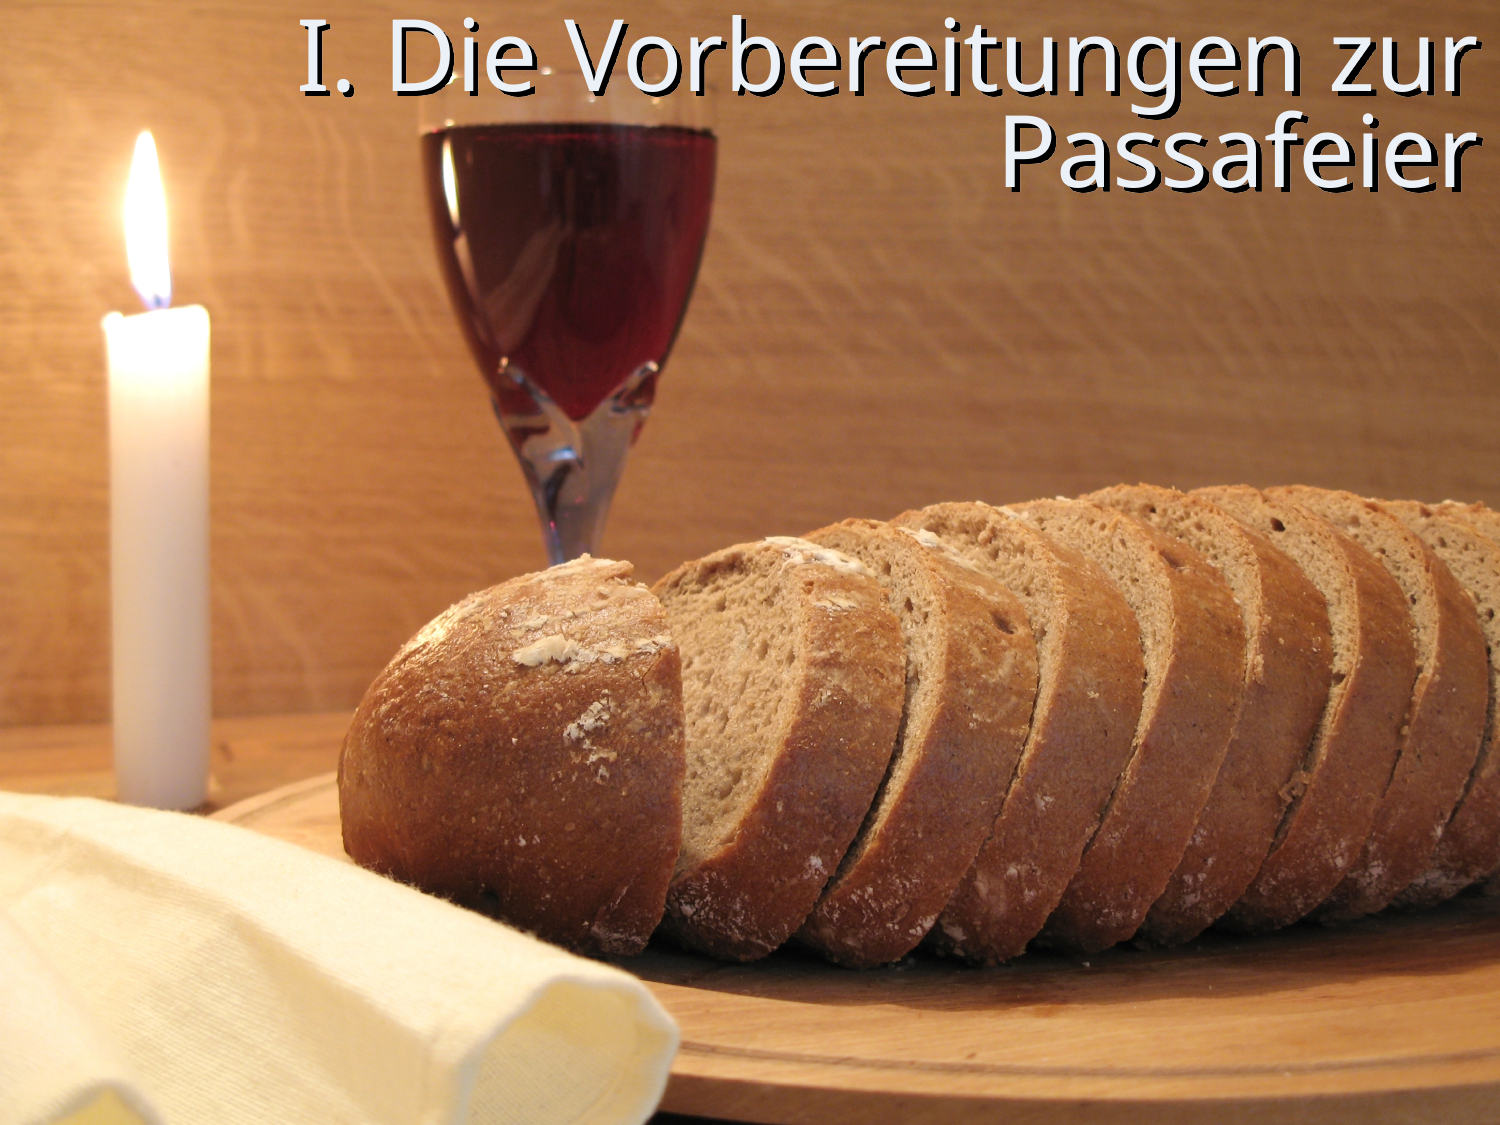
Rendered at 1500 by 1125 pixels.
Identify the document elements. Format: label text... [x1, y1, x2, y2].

picture [0, 0, 1500, 1125]
title I. Die Vorbereitungen zur Passafeier [52, 7, 1495, 215]
